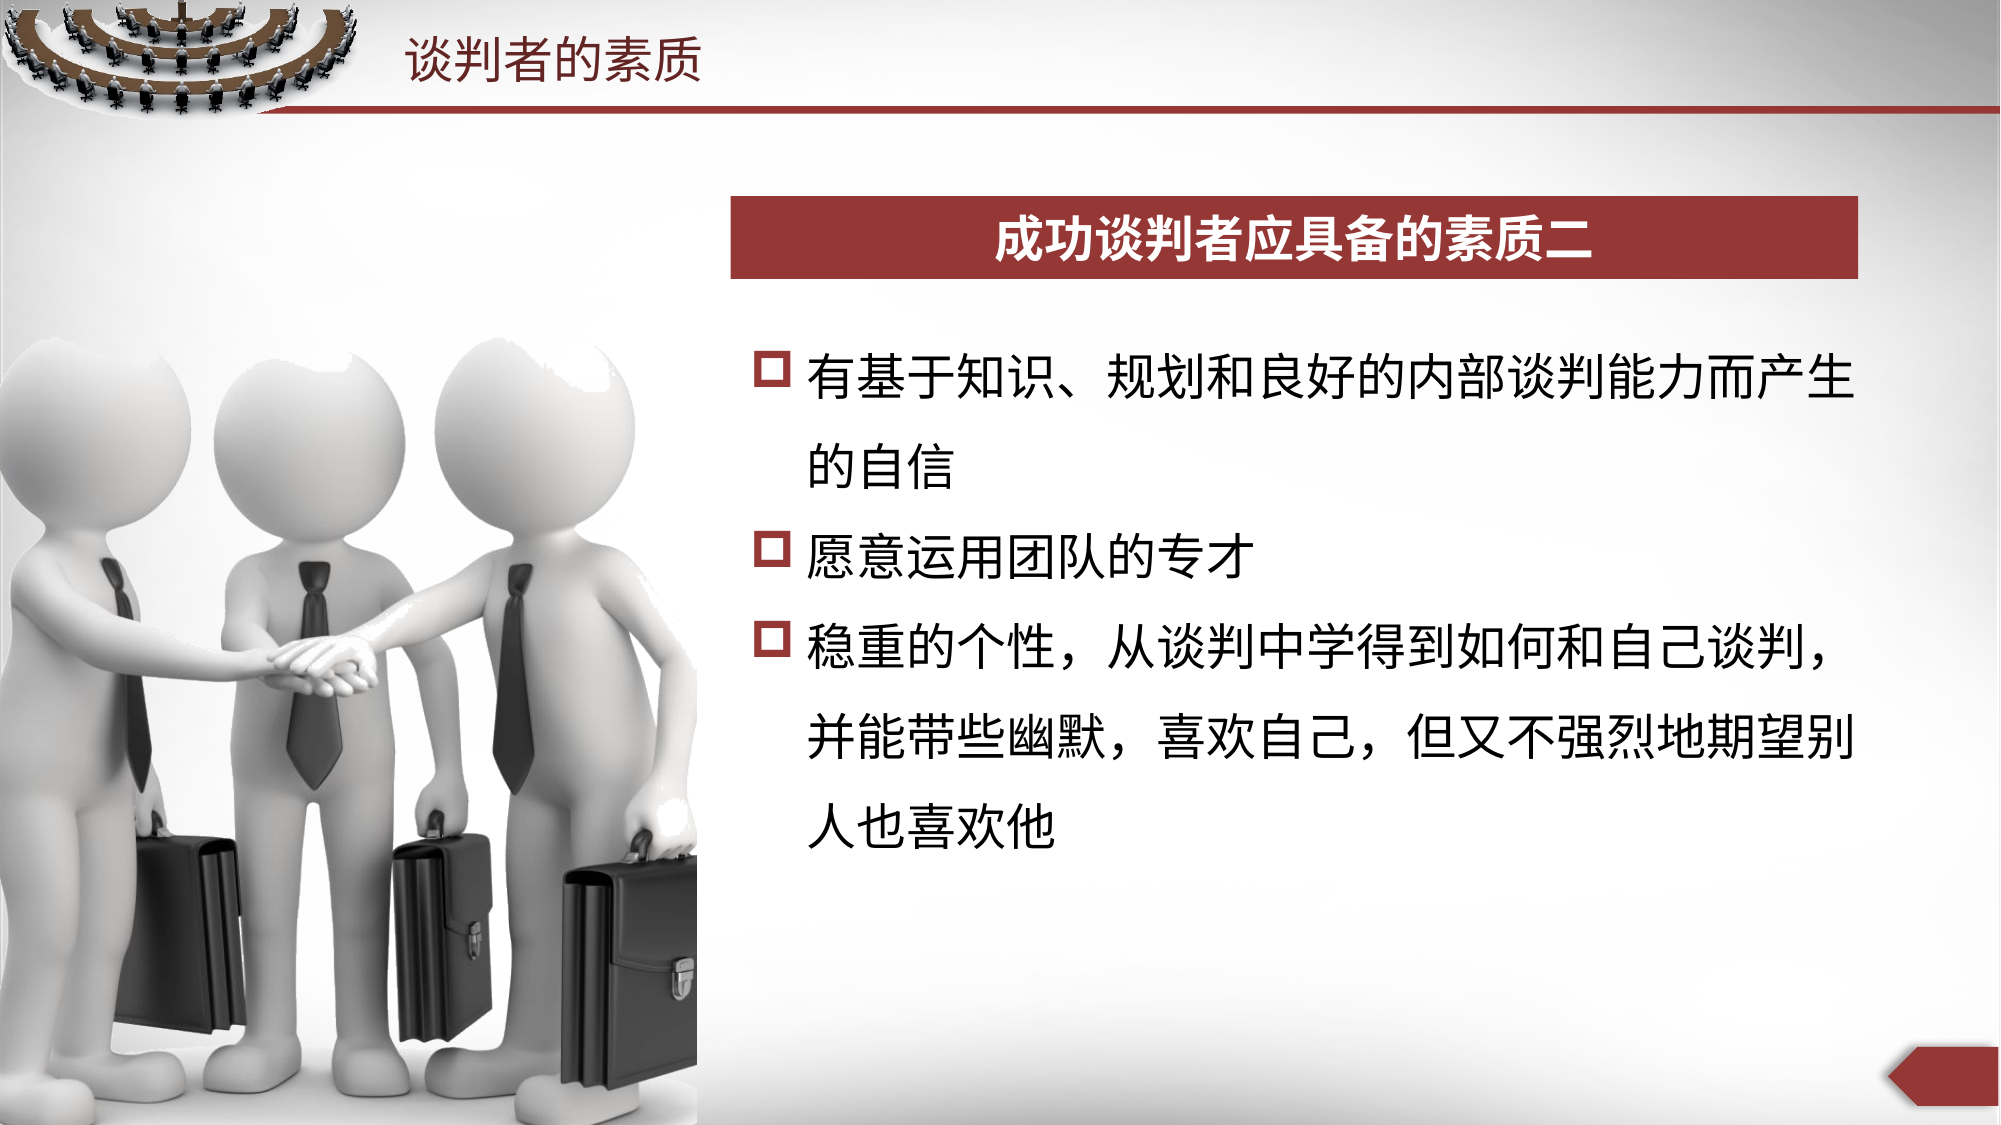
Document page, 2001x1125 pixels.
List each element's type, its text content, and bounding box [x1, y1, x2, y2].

list 谈判者的素质 [388, 11, 1074, 107]
slide_number [1889, 1046, 2000, 1107]
text_box 有基于知识、规划和良好的内部谈判能力而产生的自信 愿意运用团队的专才 稳重的个性，从谈判中学得到如何和自己谈判，并能带些幽默，喜欢自己，但又不强烈地期望别人也喜欢他 [735, 308, 1912, 863]
picture [0, 0, 2001, 1125]
text_box 成功谈判者应具备的素质二 [730, 196, 1859, 279]
